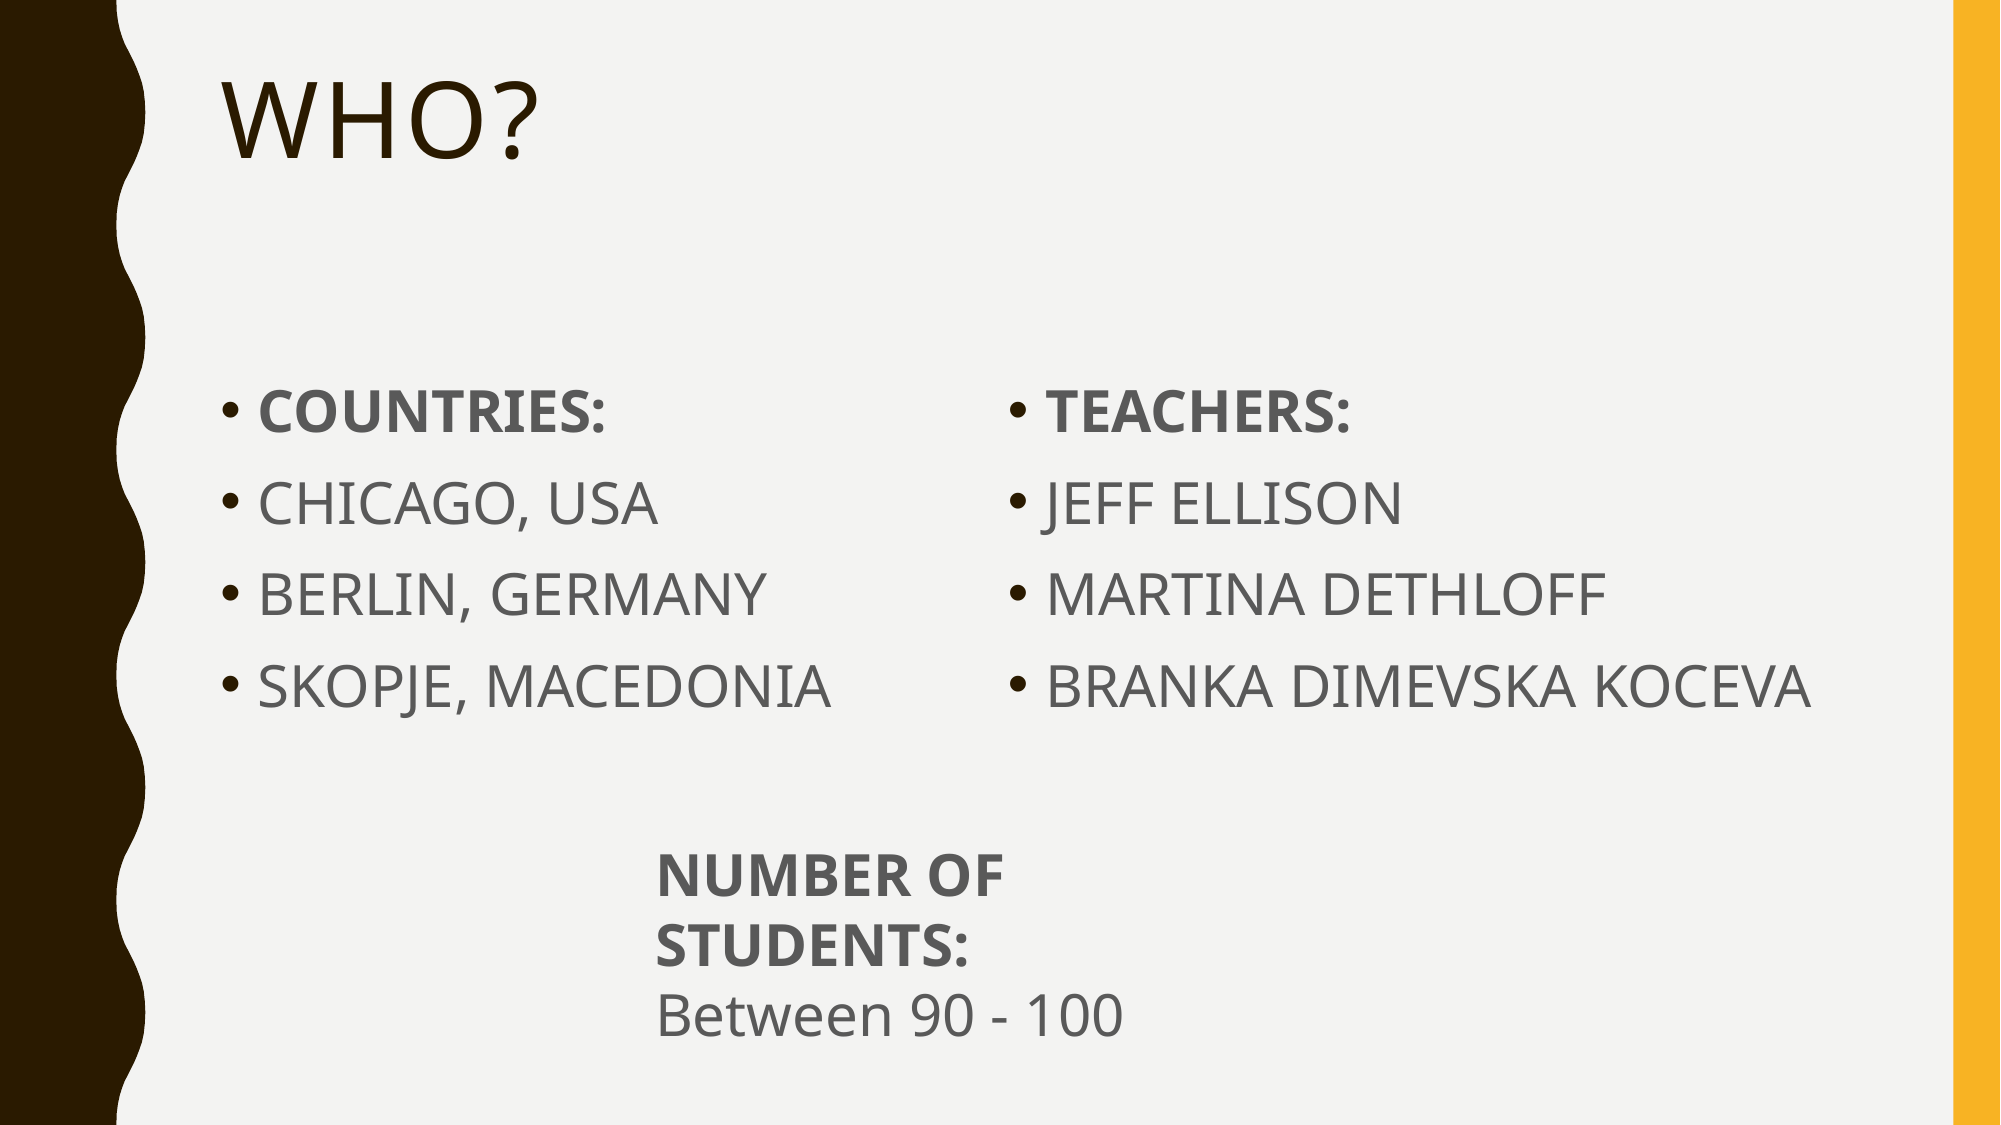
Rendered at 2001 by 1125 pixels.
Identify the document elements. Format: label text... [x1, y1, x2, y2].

text_box NUMBER OF STUDENTS: Between 90 - 100 [640, 831, 1306, 1056]
list TEACHERS: JEFF ELLISON MARTINA DETHLOFF BRANKA DIMEVSKA KOCEVA [992, 359, 1875, 735]
list COUNTRIES: CHICAGO, USA BERLIN, GERMANY SKOPJE, MACEDONIA [205, 359, 992, 735]
title WHO? [205, 59, 1875, 228]
